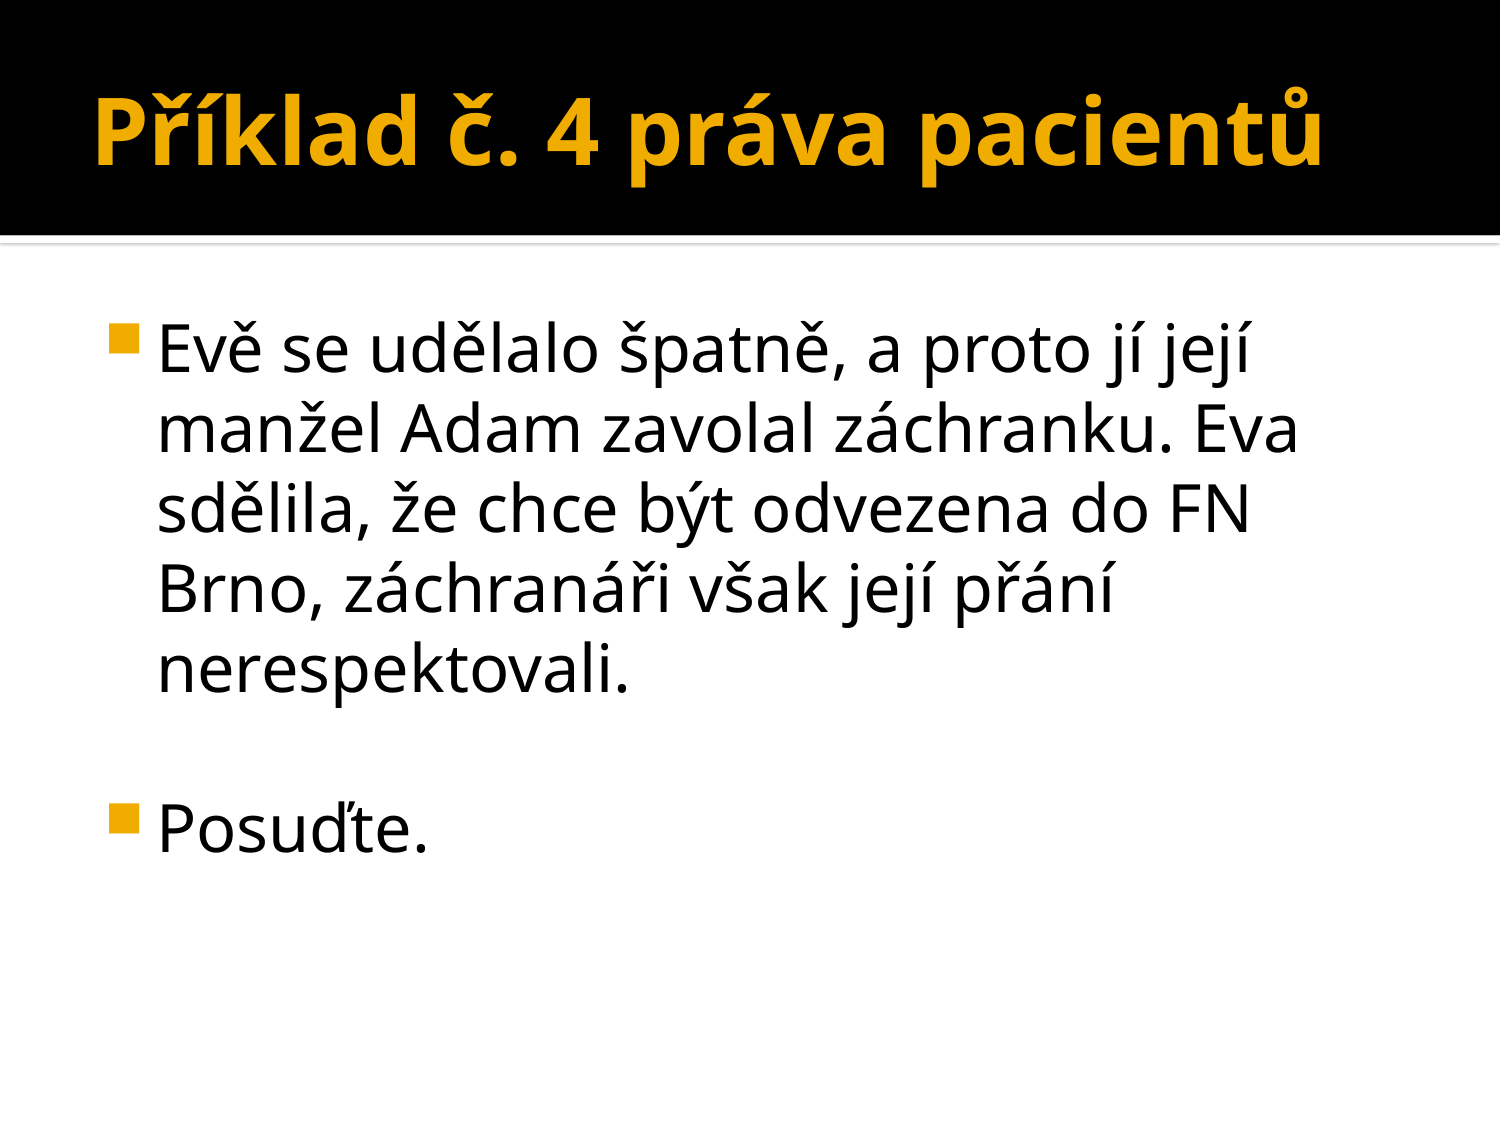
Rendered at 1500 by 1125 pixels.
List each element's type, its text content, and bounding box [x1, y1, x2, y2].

list Evě se udělalo špatně, a proto jí její manžel Adam zavolal záchranku. Eva sdělila, že chce být odvezena do FN Brno, záchranáři však její přání nerespektovali. Posuďte. [75, 291, 1425, 1050]
title Příklad č. 4 práva pacientů [75, 25, 1425, 231]
